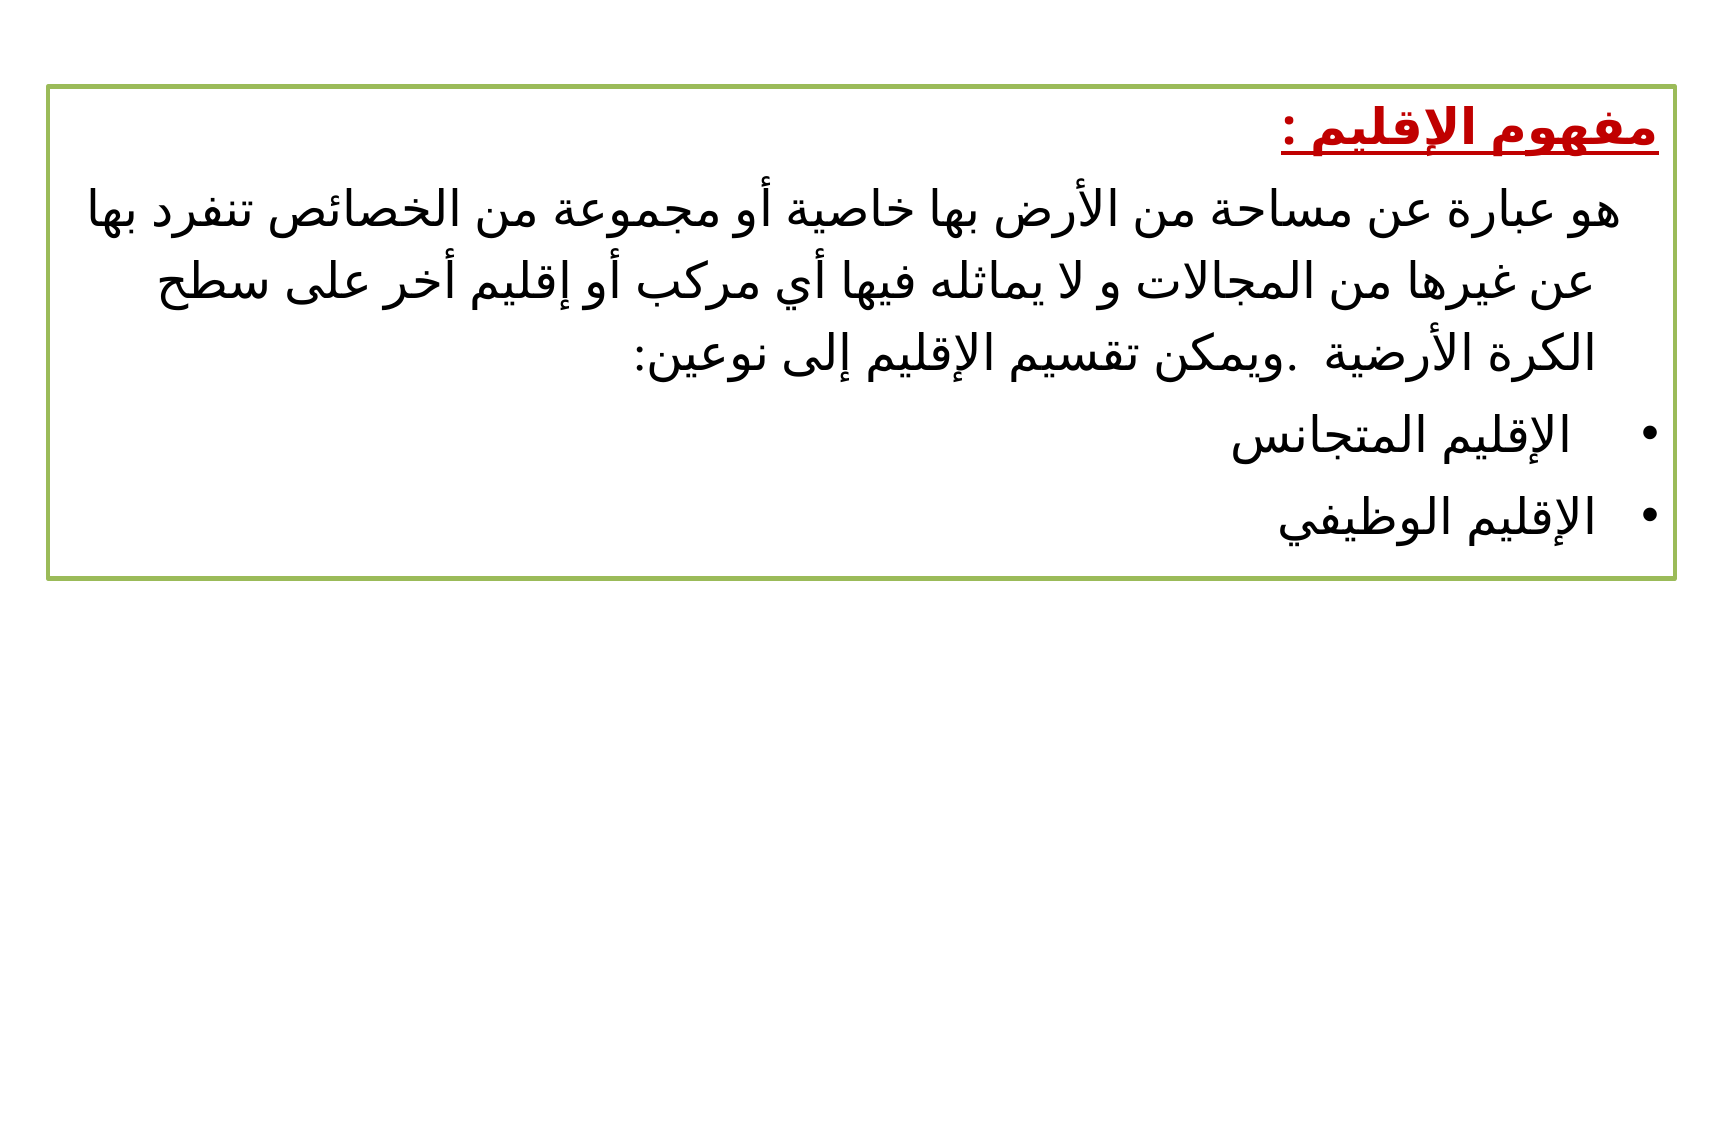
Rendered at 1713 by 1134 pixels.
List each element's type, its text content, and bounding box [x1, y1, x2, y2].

list مفهوم الإقليم : هو عبارة عن مساحة من الأرض بها خاصية أو مجموعة من الخصائص تنفرد بها عن غيرها من المجالات و لا يماثله فيها أي مركب أو إقليم أخر على سطح الكرة الأرضية .ويمكن تقسيم الإقليم إلى نوعين: الإقليم المتجانس الإقليم الوظيفي [46, 84, 1677, 581]
